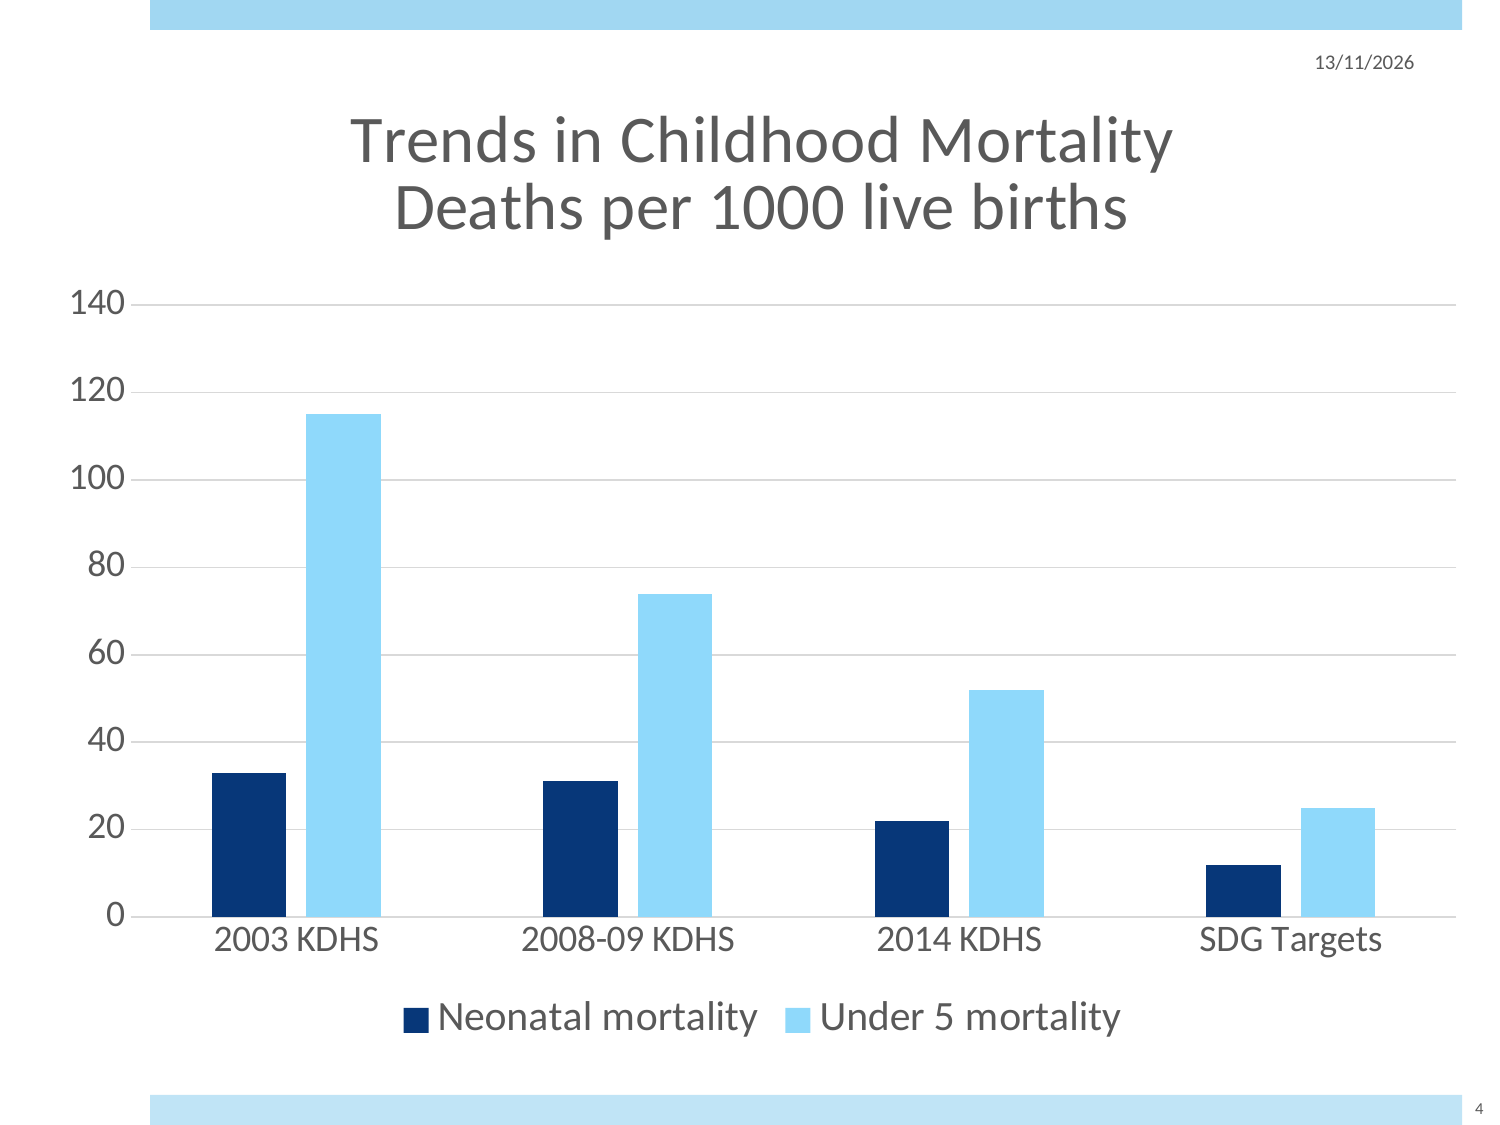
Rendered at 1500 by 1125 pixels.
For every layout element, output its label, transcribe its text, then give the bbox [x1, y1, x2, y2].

chart [39, 64, 1486, 1051]
slide_number 4 [1441, 1077, 1500, 1125]
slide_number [1079, 30, 1430, 64]
